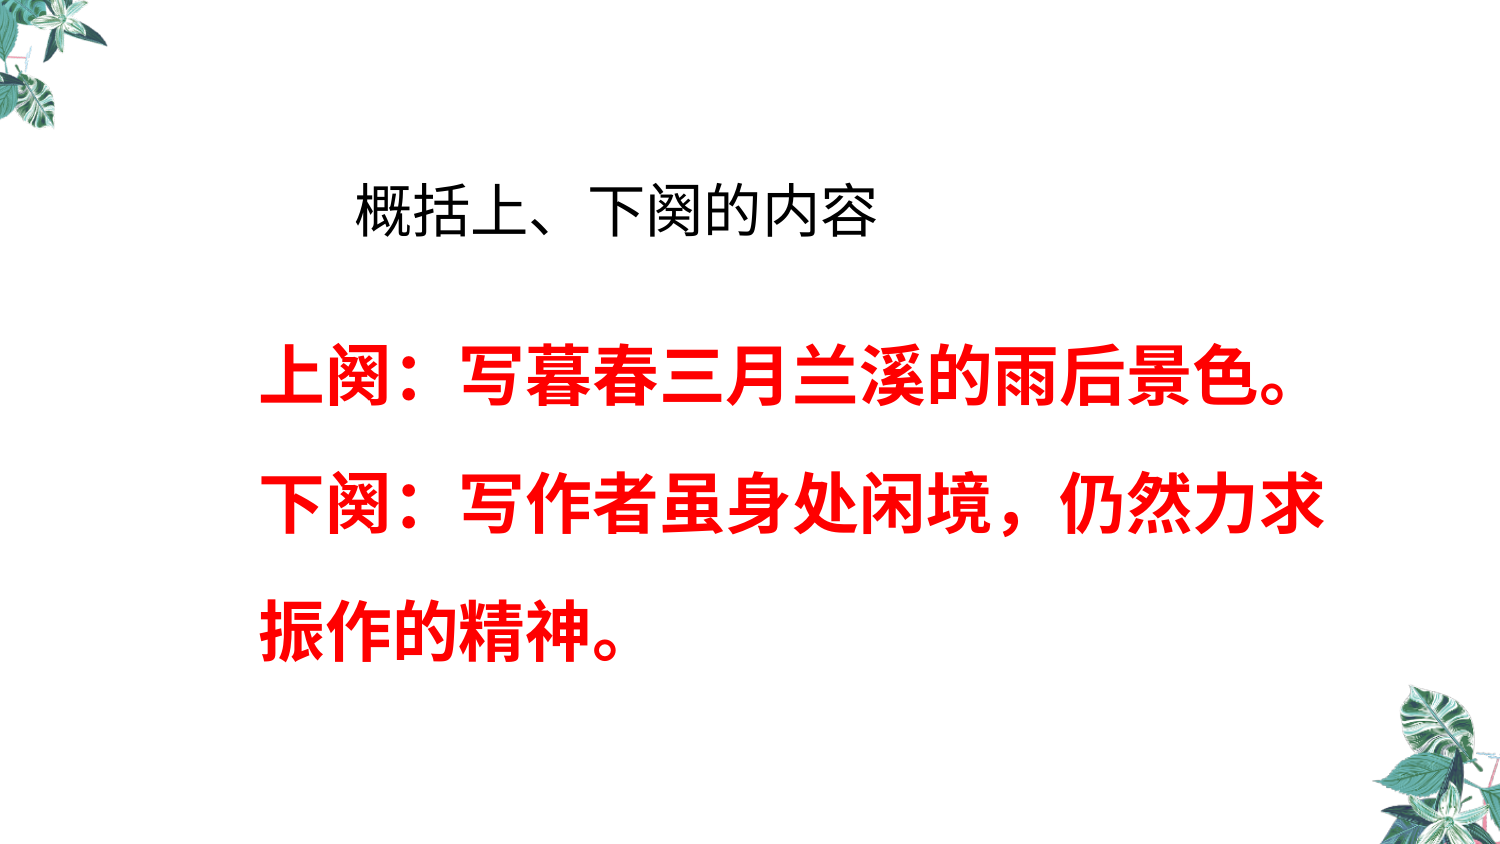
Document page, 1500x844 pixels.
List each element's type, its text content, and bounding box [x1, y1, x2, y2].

text_box 概括上、下阕的内容 [339, 166, 1012, 252]
text_box 上阕：写暮春三月兰溪的雨后景色。 下阕：写作者虽身处闲境，仍然力求振作的精神。 [244, 278, 1357, 678]
picture [0, 0, 149, 168]
picture [1292, 592, 1500, 844]
